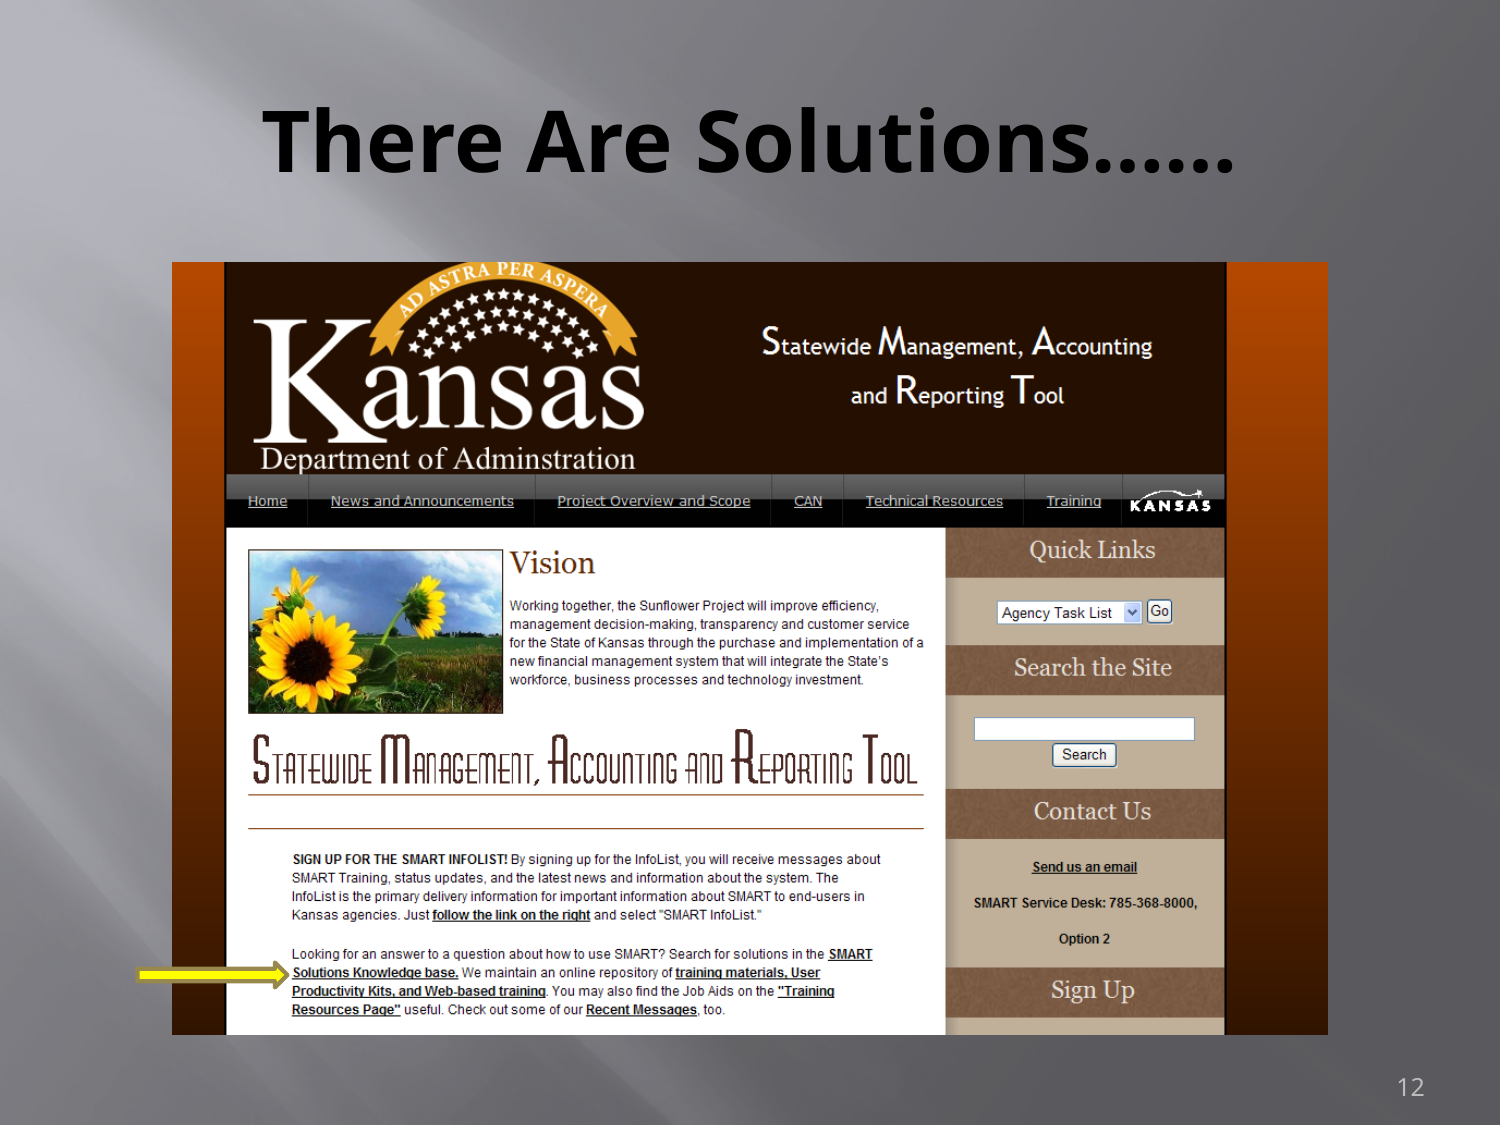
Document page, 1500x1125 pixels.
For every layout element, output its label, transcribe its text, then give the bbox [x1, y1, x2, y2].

text_box [135, 966, 172, 984]
slide_number 12 [1299, 1052, 1425, 1113]
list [172, 262, 1328, 1036]
title There Are Solutions…… [75, 45, 1425, 233]
